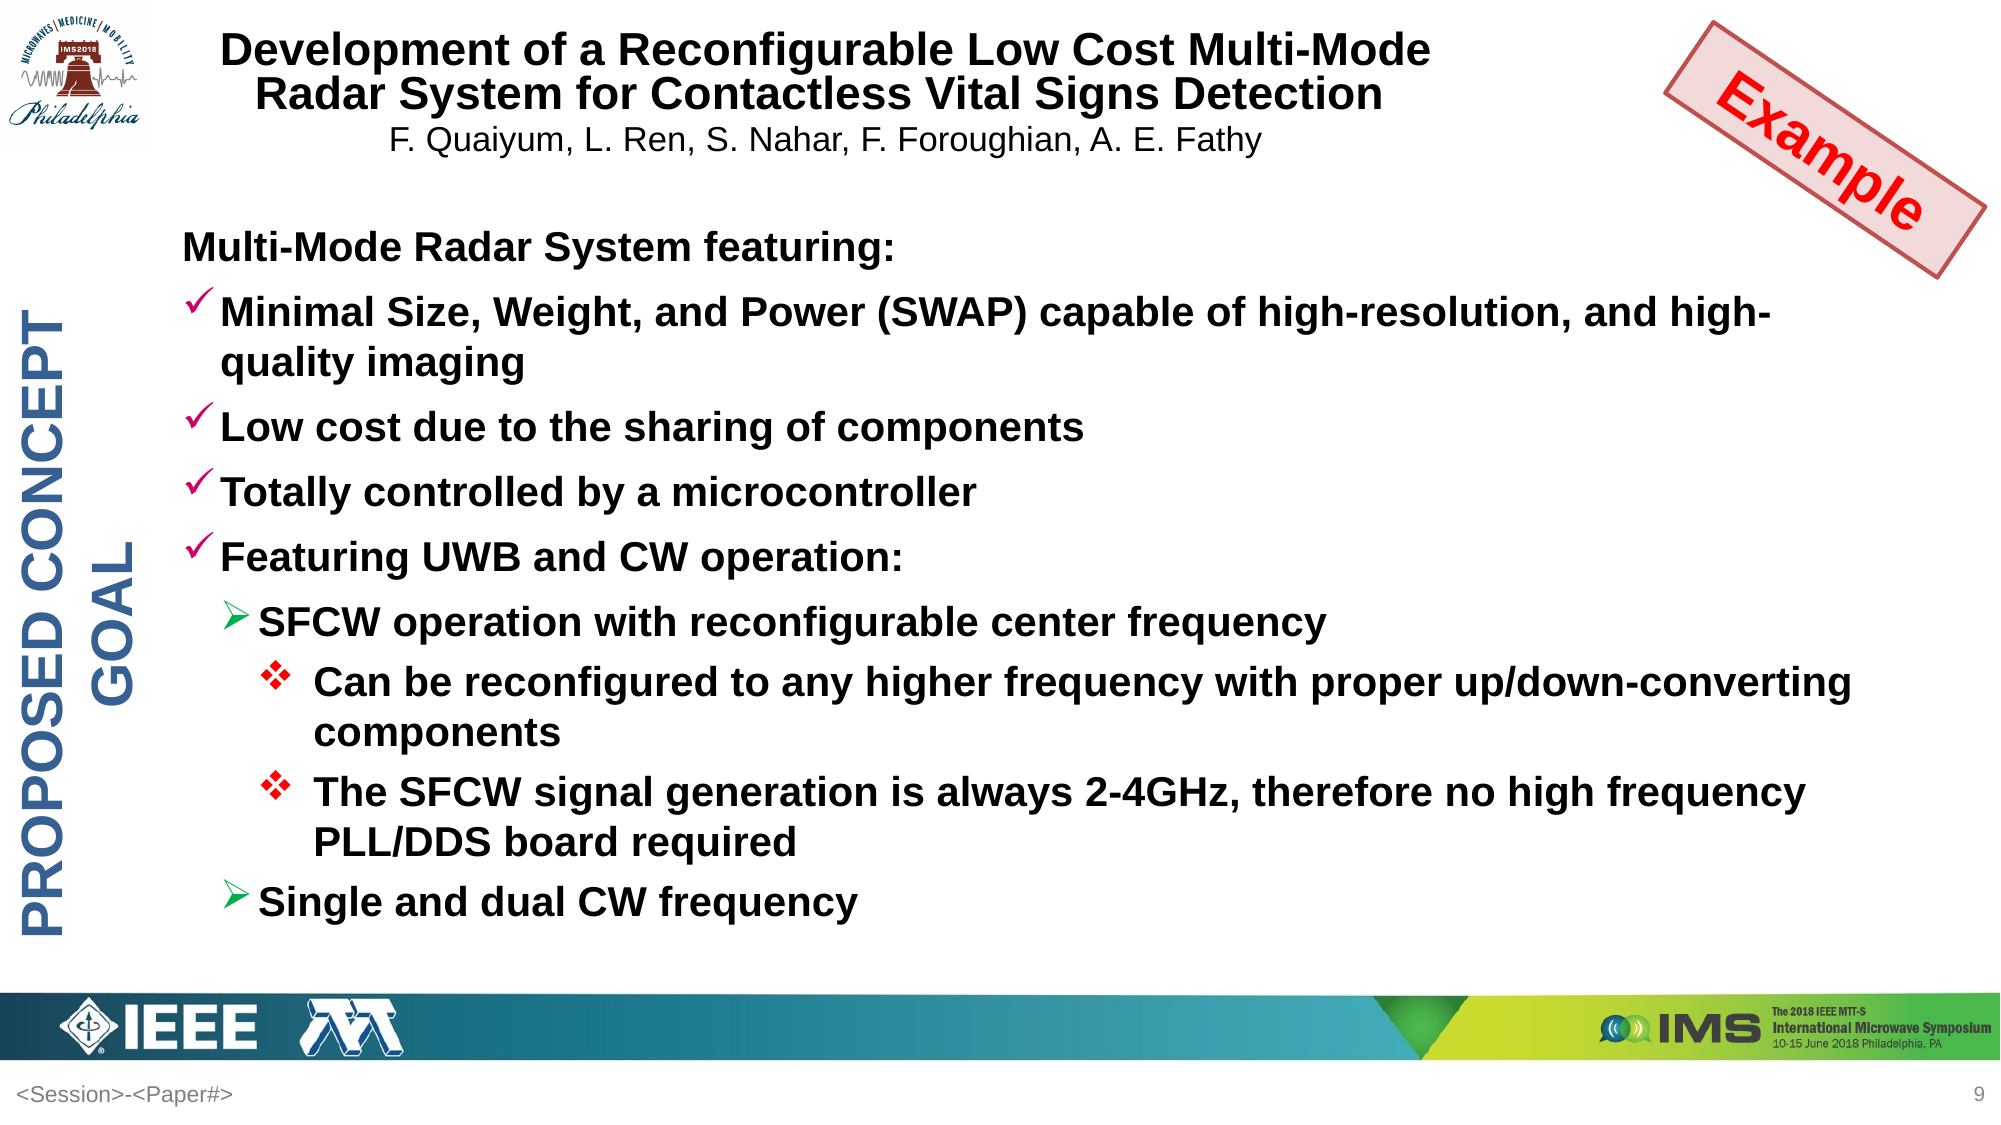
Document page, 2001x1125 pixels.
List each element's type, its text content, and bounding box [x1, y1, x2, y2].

text_box Example [1665, 22, 1986, 278]
slide_number 9 [1533, 1063, 2000, 1124]
picture [0, 980, 2000, 1074]
list Development of a Reconfigurable Low Cost Multi-Mode Radar System for Contactless Vital Signs Detection F. Quaiyum, L. Ren, S. Nahar, F. Foroughian, A. E. Fathy [158, 22, 1494, 167]
text_box Multi-Mode Radar System featuring: Minimal Size, Weight, and Power (SWAP) capable of high-resolution, and high-quality imaging Low cost due to the sharing of components Totally controlled by a microcontroller Featuring UWB and CW operation: SFCW operation with reconfigurable center frequency Can be reconfigured to any higher frequency with proper up/down-converting components The SFCW signal generation is always 2-4GHz, therefore no high frequency PLL/DDS board required Single and dual CW frequency [174, 219, 1912, 926]
list PROPOSED CONCEPT GOAL [4, 264, 76, 986]
picture [0, 0, 150, 150]
